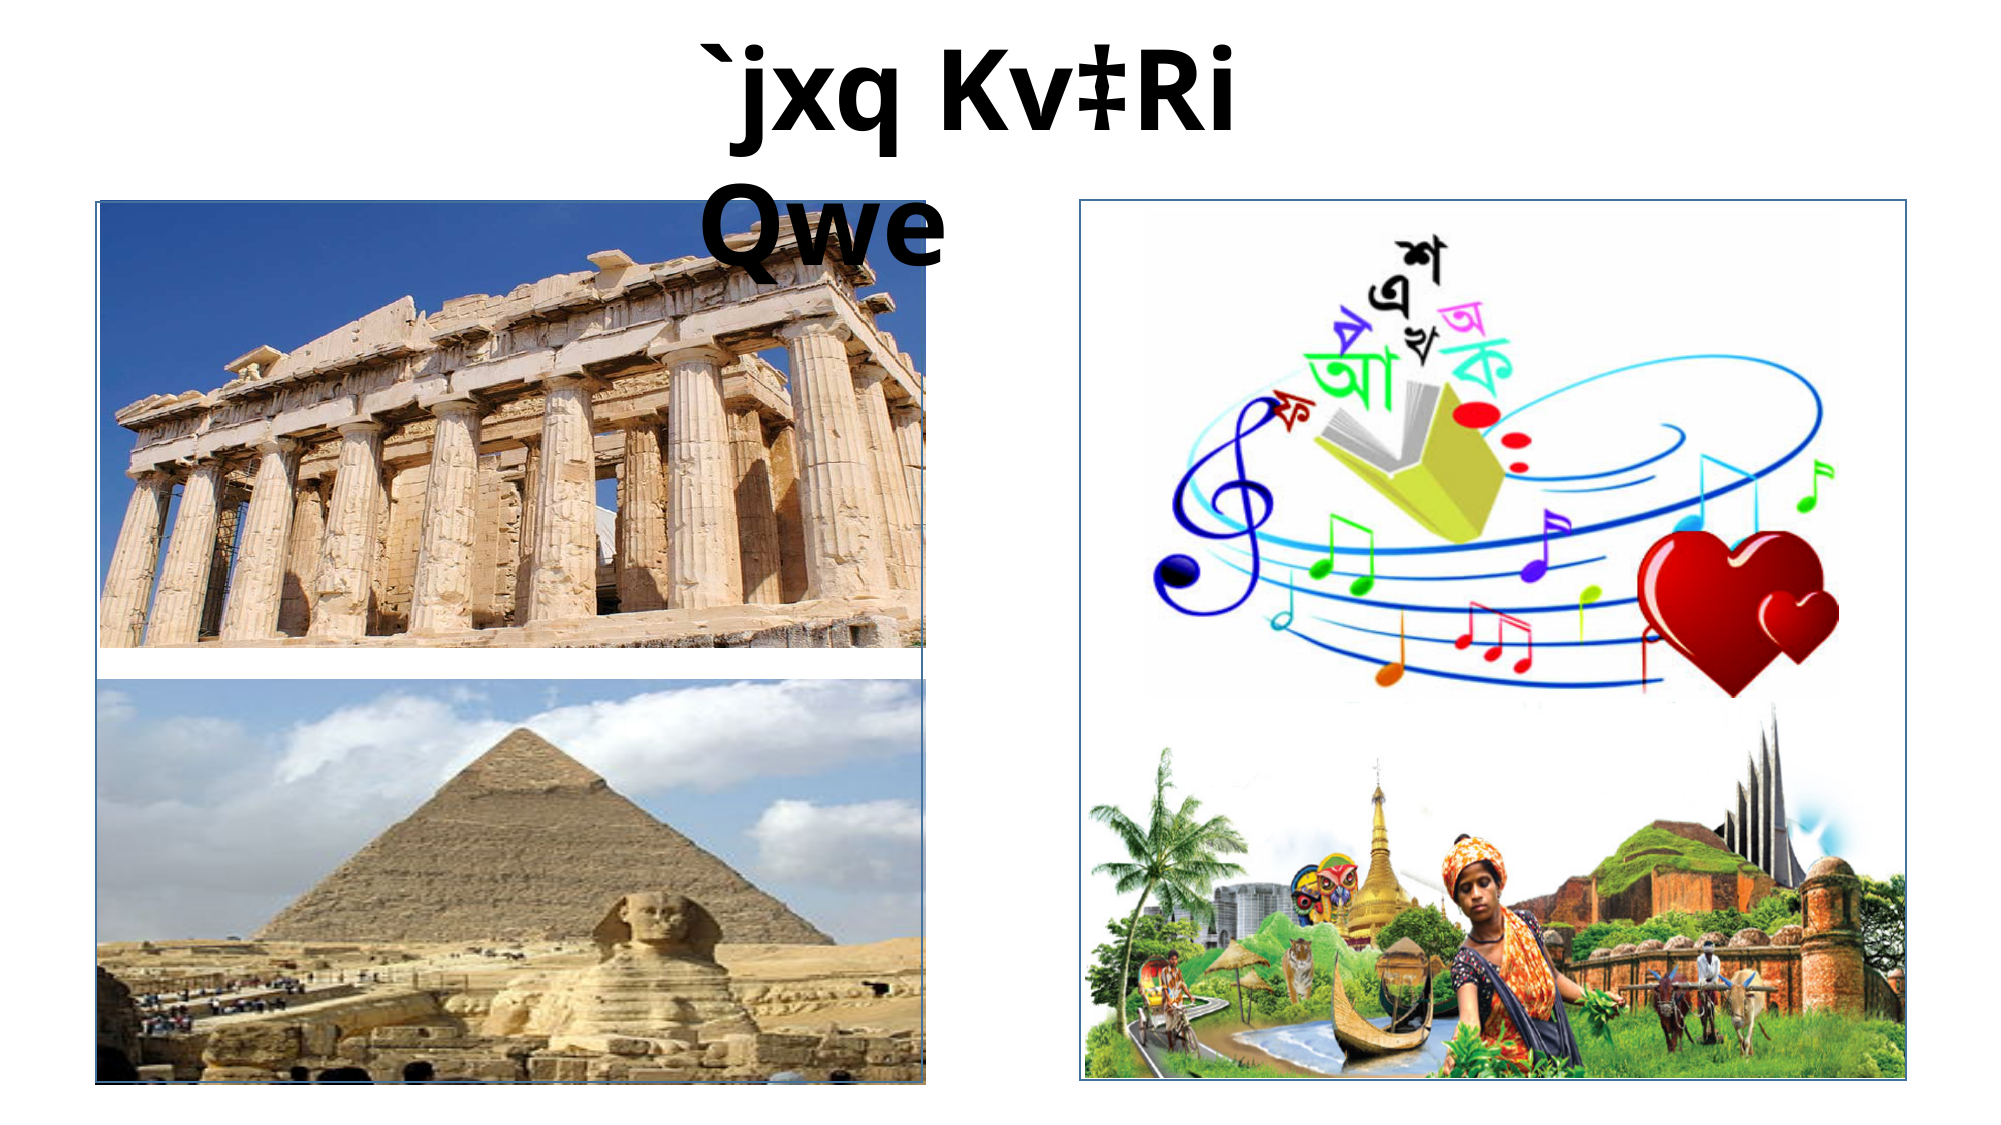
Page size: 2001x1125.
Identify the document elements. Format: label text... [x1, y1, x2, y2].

text_box `jxq Kv‡Ri Qwe [681, 10, 1331, 296]
text_box [1079, 199, 1907, 1081]
picture [100, 200, 926, 648]
picture [95, 679, 926, 1085]
text_box [95, 201, 923, 679]
picture [1085, 210, 1906, 1078]
